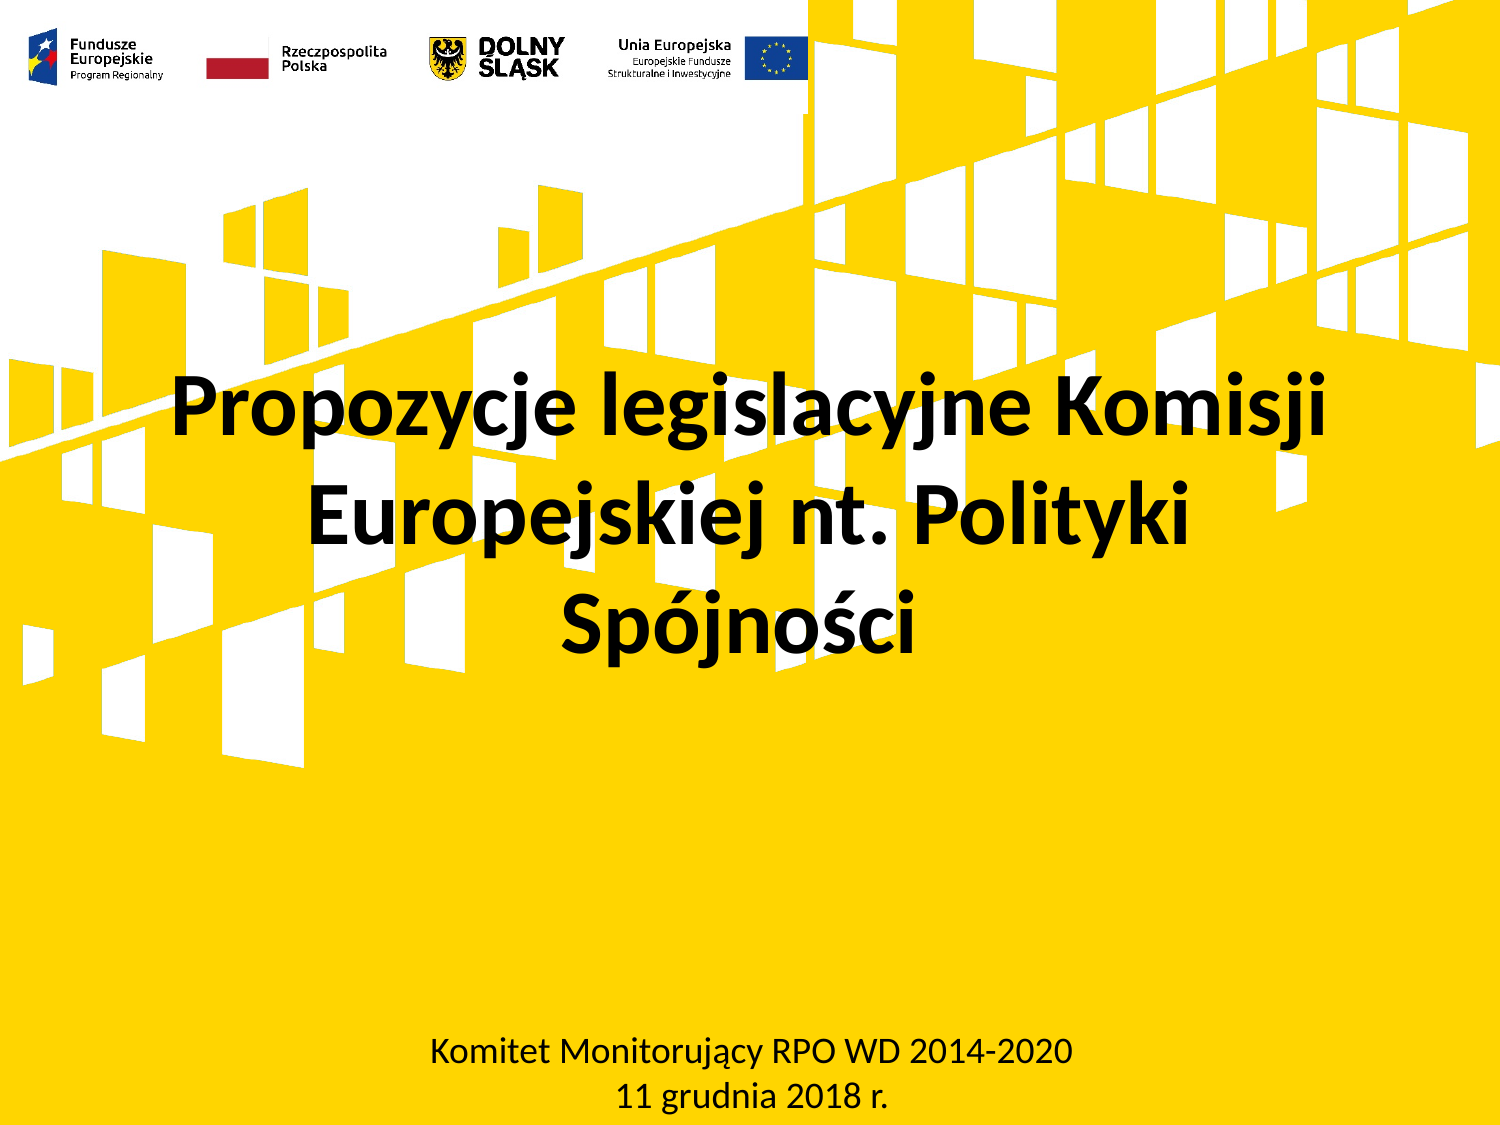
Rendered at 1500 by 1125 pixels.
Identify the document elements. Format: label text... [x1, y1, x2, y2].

text_box Komitet Monitorujący RPO WD 2014-2020 11 grudnia 2018 r. [291, 1018, 1213, 1124]
picture [0, 0, 1500, 1125]
title Propozycje legislacyjne Komisji Europejskiej nt. Polityki Spójności [112, 335, 1388, 790]
